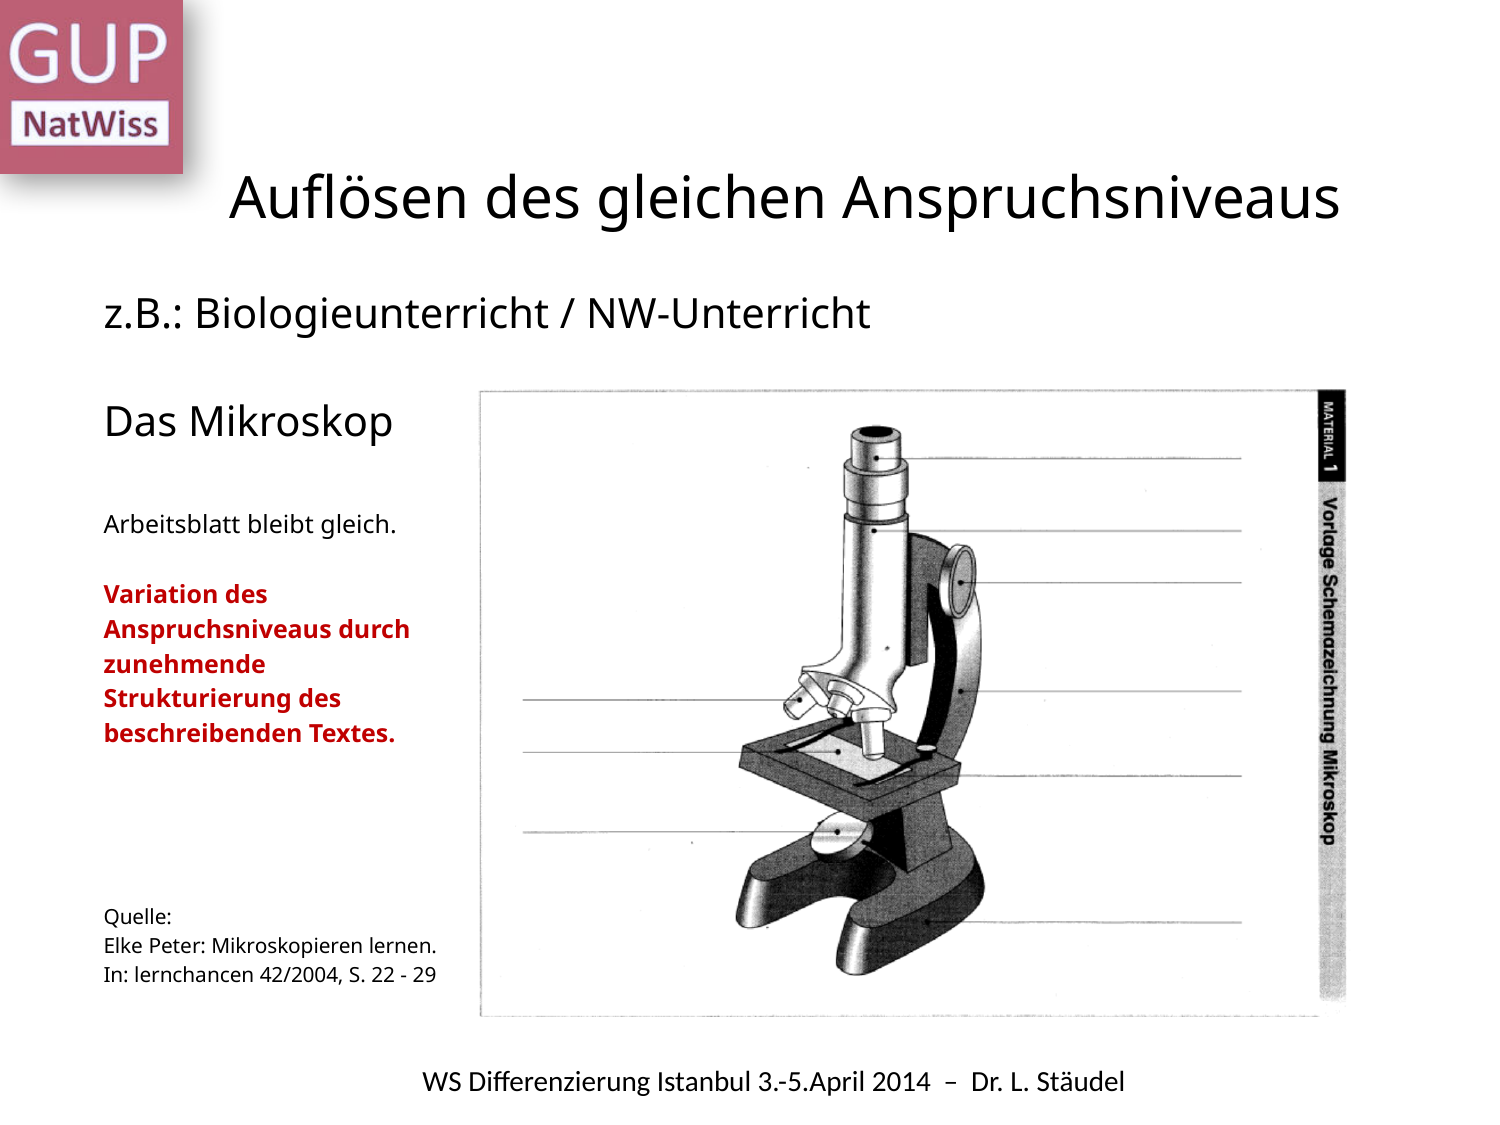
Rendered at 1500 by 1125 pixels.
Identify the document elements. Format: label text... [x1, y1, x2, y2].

title Auflösen des gleichen Anspruchsniveaus [148, 101, 1424, 290]
picture [473, 252, 1362, 1125]
footer WS Differenzierung Istanbul 3.-5.April 2014 – Dr. L. Stäudel [336, 1054, 587, 1125]
text_box z.B.: Biologieunterricht / NW-Unterricht Das Mikroskop Arbeitsblatt bleibt gleich. Variation des Anspruchsniveaus durch zunehmende Strukturierung des beschreibenden Textes. Quelle: Elke Peter: Mikroskopieren lernen. In: lernchancen 42/2004, S. 22 - 29 [88, 278, 587, 1012]
picture [0, 0, 184, 175]
